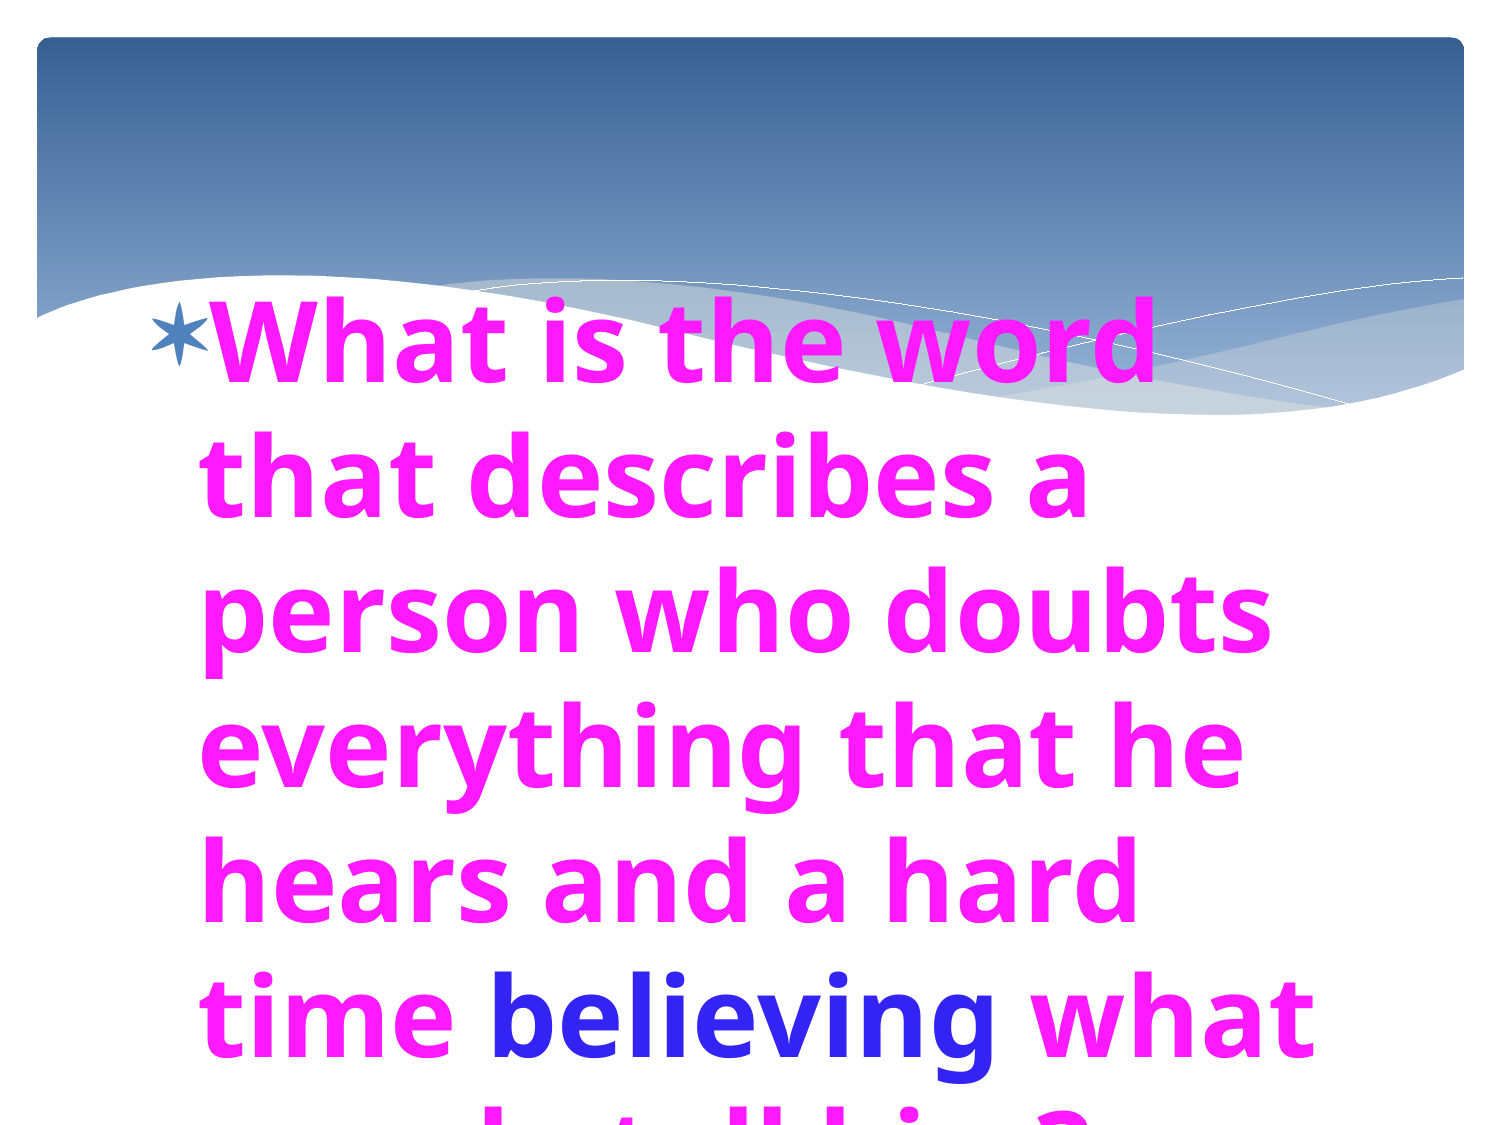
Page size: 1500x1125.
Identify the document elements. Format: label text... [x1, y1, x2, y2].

list What is the word that describes a person who doubts everything that he hears and a hard time believing what people tell him? [137, 262, 1353, 829]
